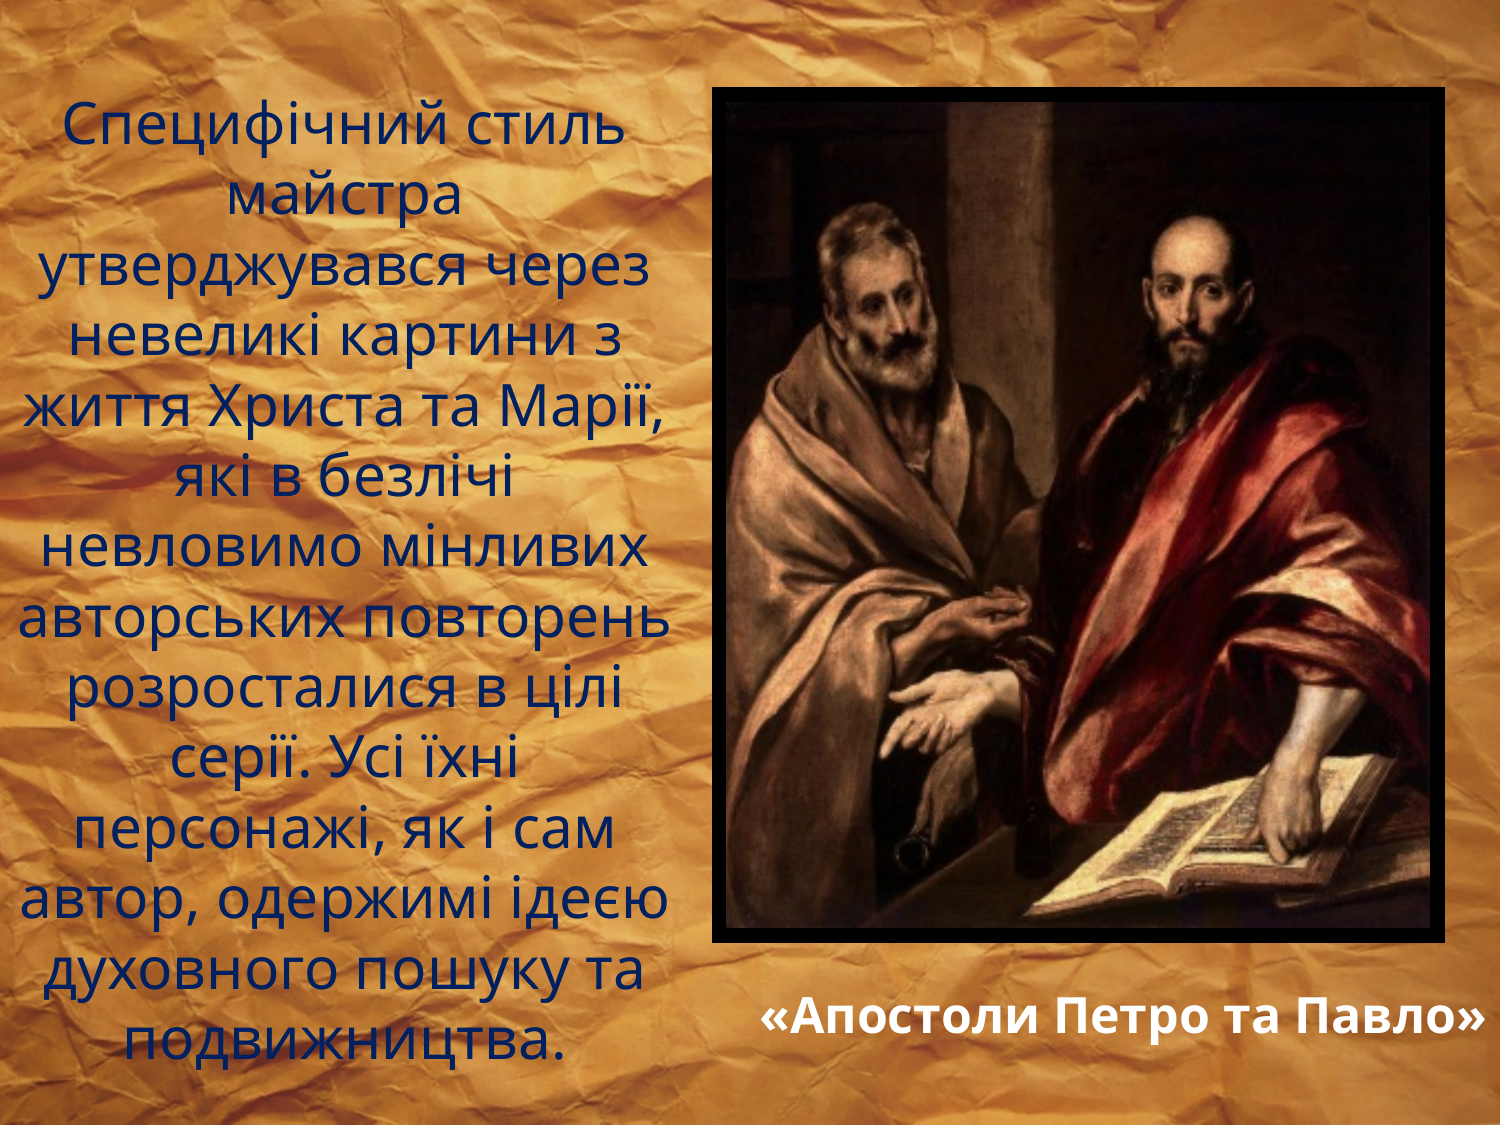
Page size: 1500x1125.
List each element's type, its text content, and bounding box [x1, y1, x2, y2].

list Специфічний стиль майстра утверджувався через невеликі кар­тини з життя Христа та Марії, які в безлічі невловимо мінливих ав­торських повторень розросталися в цілі серії. Усі їхні персонажі, як і сам автор, одержимі ідеєю духовного пошуку та подвижництва. [0, 78, 691, 1125]
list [726, 101, 1431, 929]
text_box «Апостоли Петро та Павло» [744, 975, 1500, 1051]
picture [0, 0, 1500, 1125]
